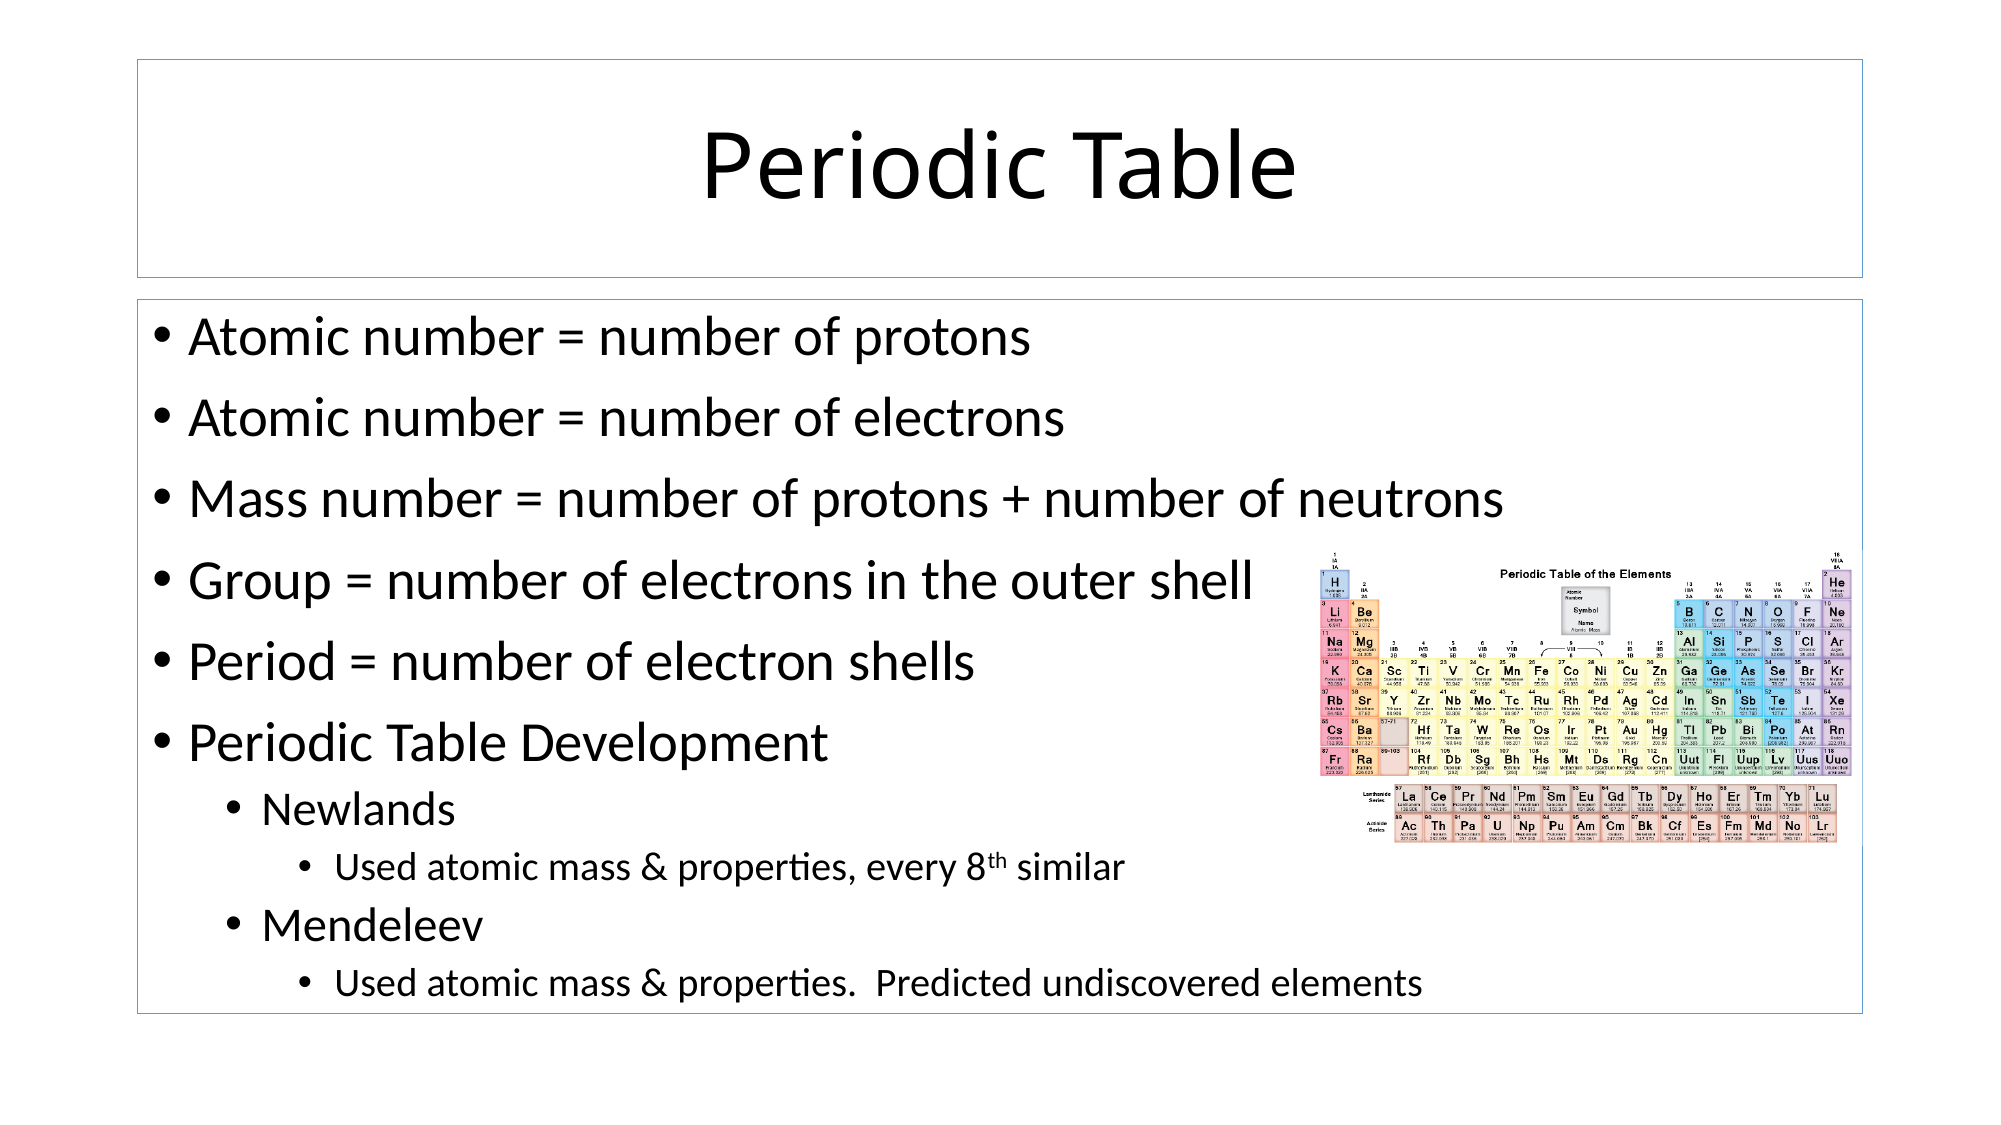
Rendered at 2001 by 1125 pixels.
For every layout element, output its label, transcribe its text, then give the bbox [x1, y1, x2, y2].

list Atomic number = number of protons Atomic number = number of electrons Mass number = number of protons + number of neutrons Group = number of electrons in the outer shell Period = number of electron shells Periodic Table Development Newlands Used atomic mass & properties, every 8th similar Mendeleev Used atomic mass & properties. Predicted undiscovered elements [137, 299, 1863, 1014]
picture [1310, 550, 1863, 846]
title Periodic Table [137, 59, 1863, 278]
